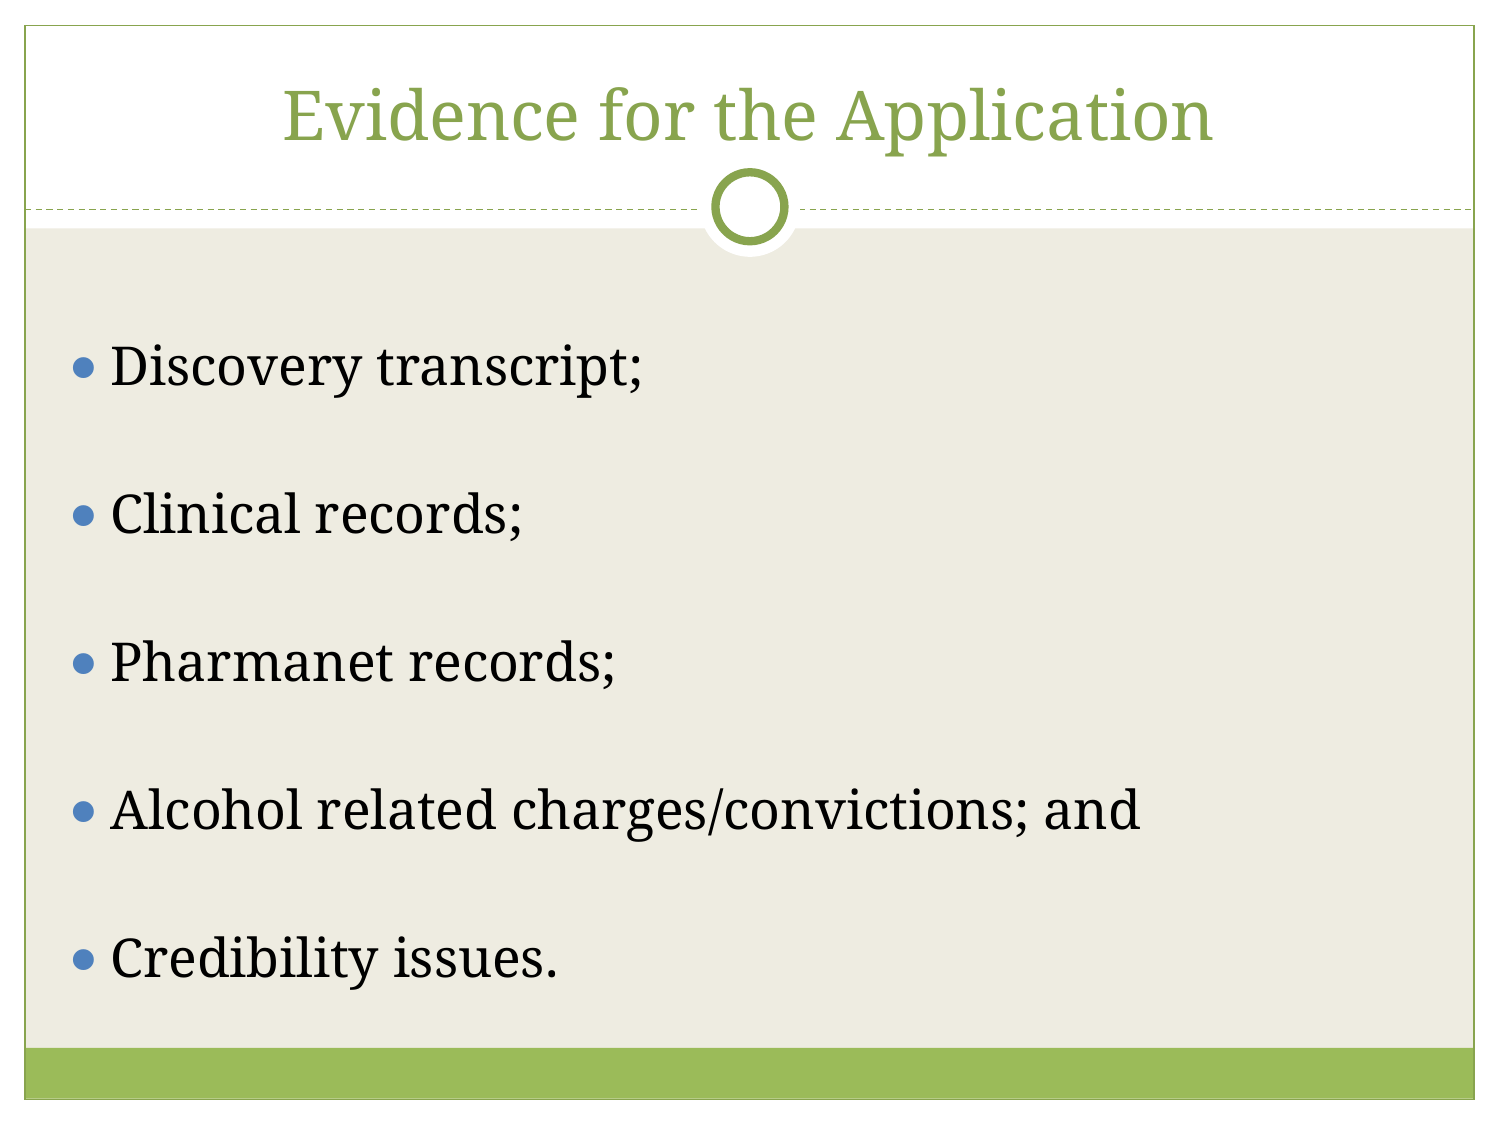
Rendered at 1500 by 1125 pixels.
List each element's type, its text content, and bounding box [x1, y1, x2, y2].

title Evidence for the Application [49, 37, 1450, 162]
list Discovery transcript; Clinical records; Pharmanet records; Alcohol related charges/convictions; and Credibility issues. [49, 250, 1445, 1001]
